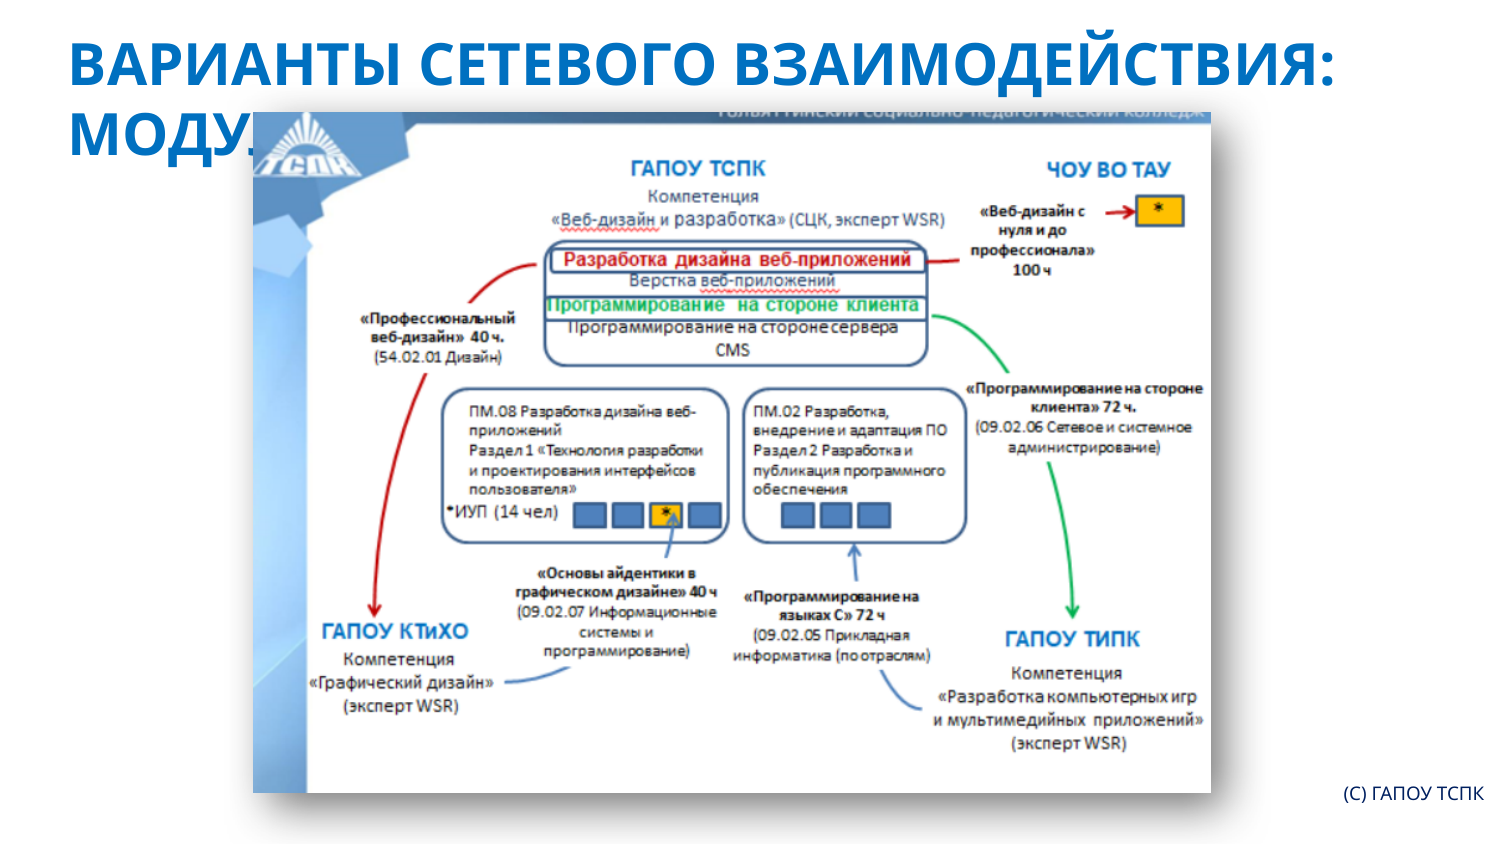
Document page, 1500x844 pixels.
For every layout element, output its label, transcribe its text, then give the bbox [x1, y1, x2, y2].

text_box (С) ГАПОУ ТСПК [1328, 773, 1499, 812]
text_box ВАРИАНТЫ СЕТЕВОГО ВЗАИМОДЕЙСТВИЯ: МОДУЛЬ КОМПЕТЕНЦИИ [53, 20, 1476, 175]
picture [253, 112, 1211, 793]
